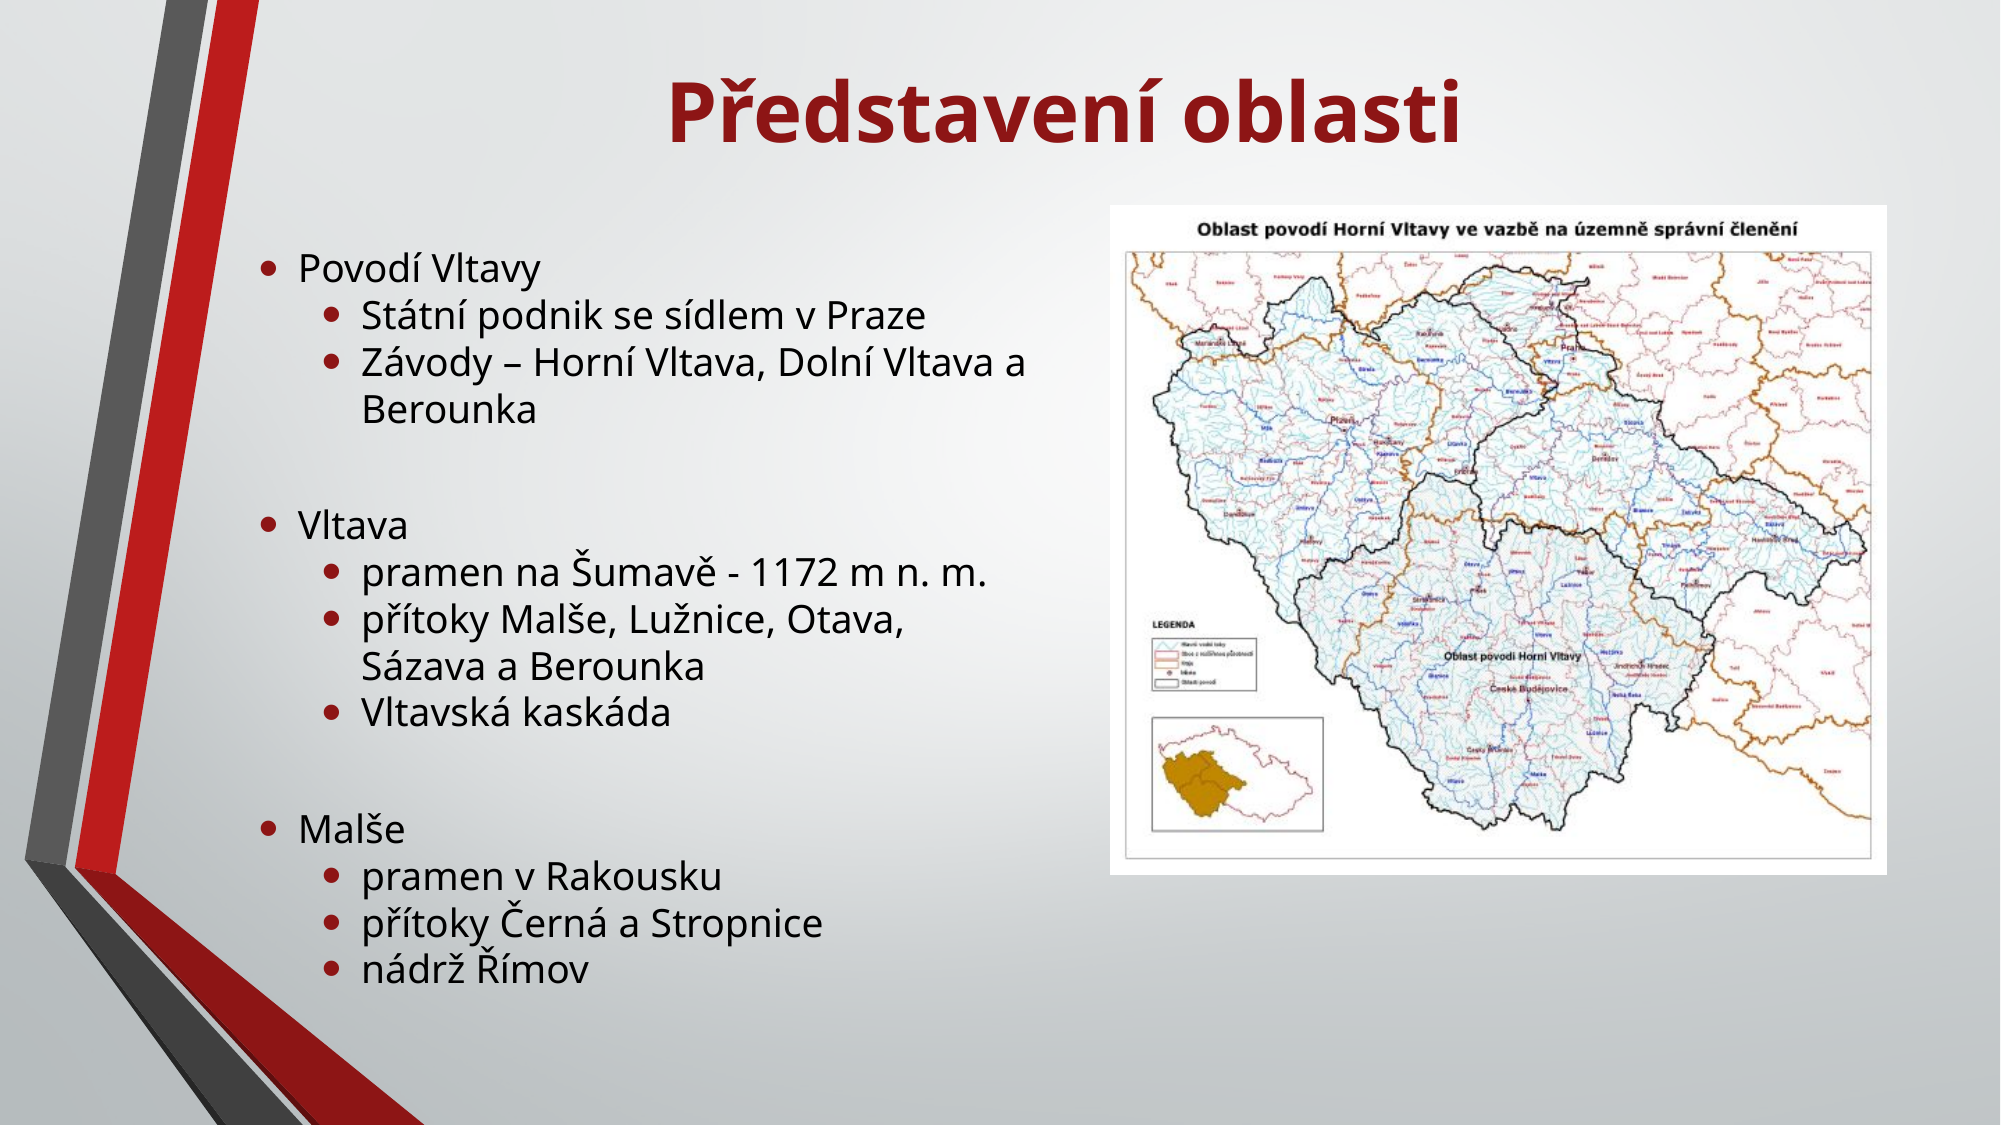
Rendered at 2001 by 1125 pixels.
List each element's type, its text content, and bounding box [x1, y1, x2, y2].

list Povodí Vltavy Státní podnik se sídlem v Praze Závody – Horní Vltava, Dolní Vltava a Berounka Vltava pramen na Šumavě - 1172 m n. m. přítoky Malše, Lužnice, Otava, Sázava a Berounka Vltavská kaskáda Malše pramen v Rakousku přítoky Černá a Stropnice nádrž Římov [243, 236, 1047, 1012]
title Představení oblasti [243, 43, 1887, 175]
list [1109, 205, 1888, 875]
